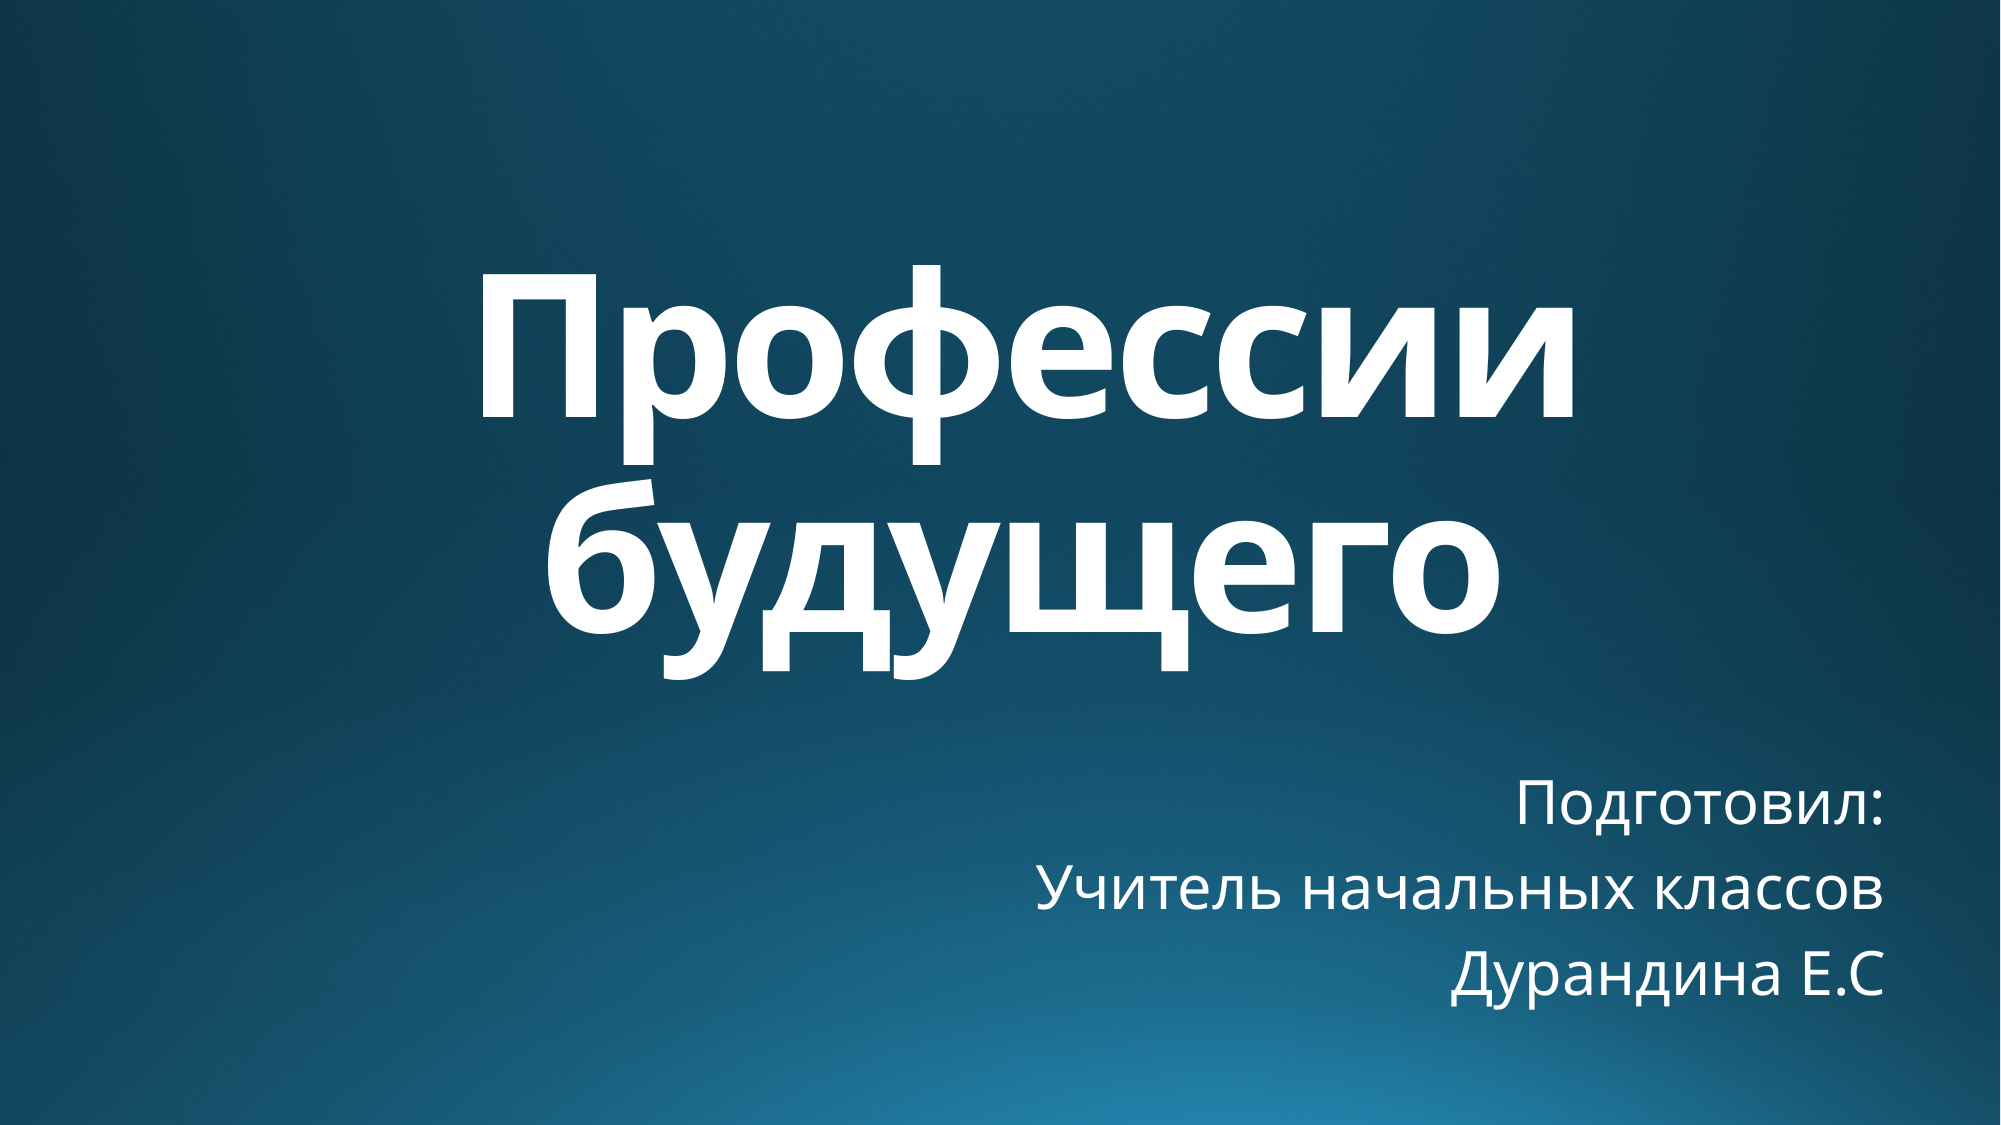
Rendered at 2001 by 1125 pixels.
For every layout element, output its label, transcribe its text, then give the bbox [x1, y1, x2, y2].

picture [0, 0, 2001, 1125]
title Профессии будущего [273, 236, 1774, 507]
subtitle Подготовил: Учитель начальных классов Дурандина Е.С [401, 761, 1902, 1016]
